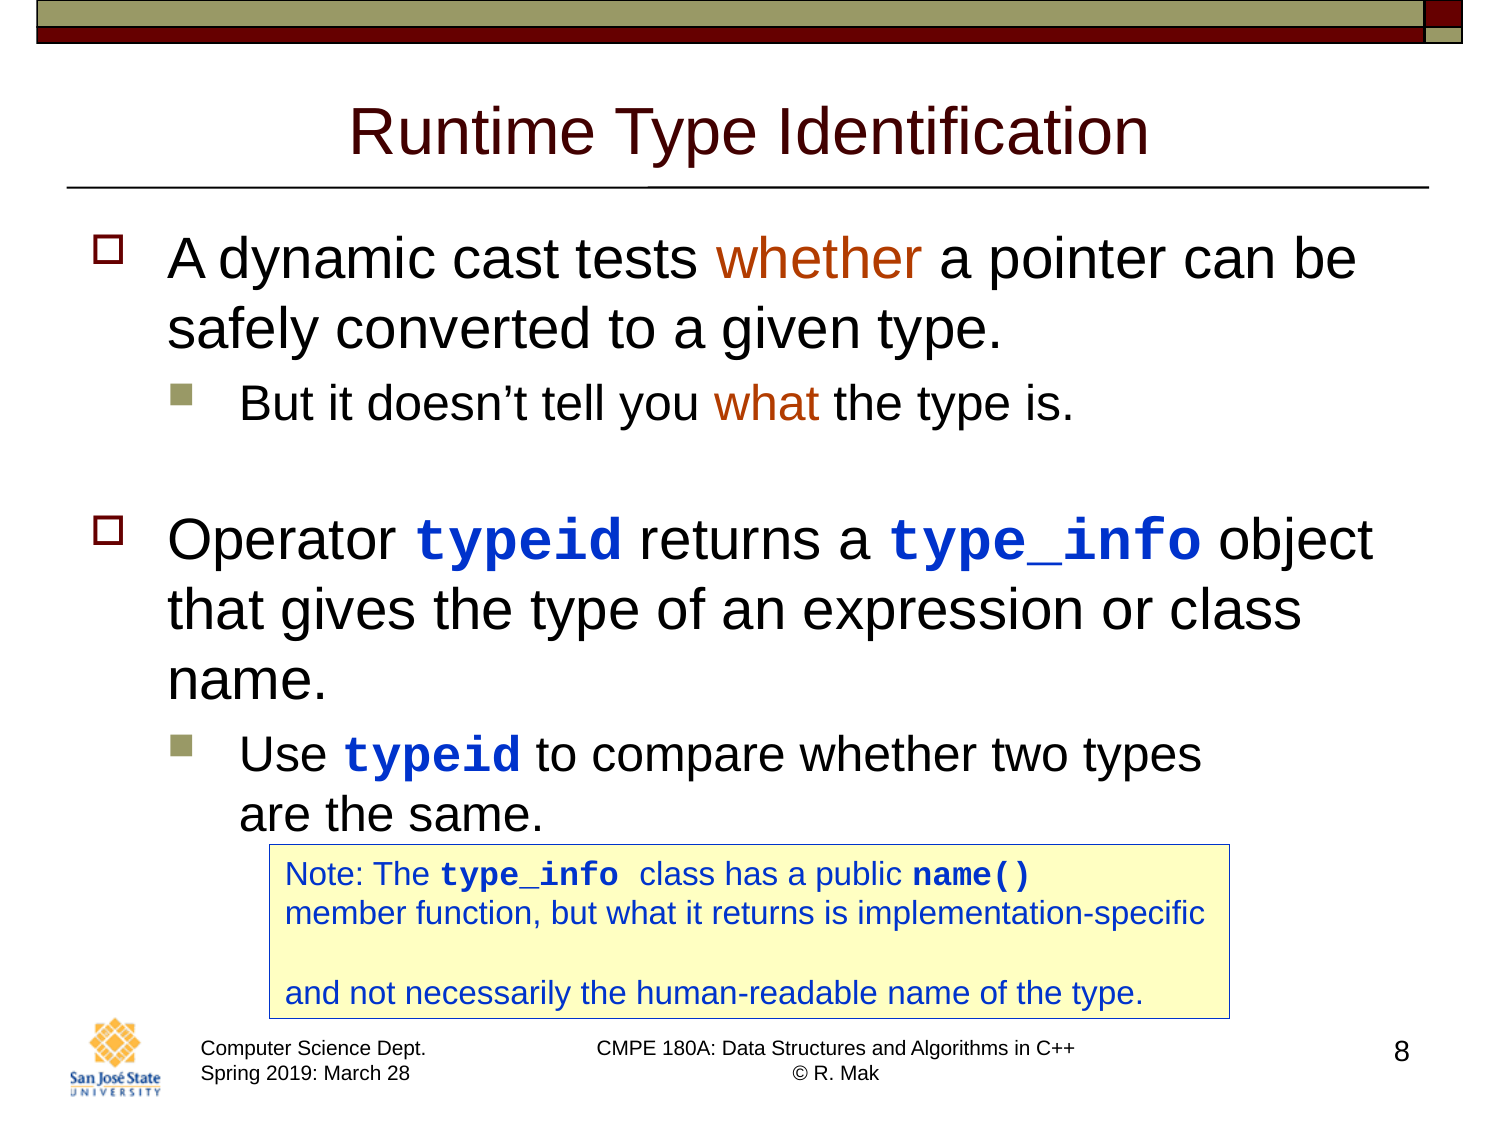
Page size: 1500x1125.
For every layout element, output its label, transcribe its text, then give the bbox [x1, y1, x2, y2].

list A dynamic cast tests whether a pointer can be safely converted to a given type. But it doesn’t tell you what the type is. Operator typeid returns a type_info object that gives the type of an expression or class name. Use typeid to compare whether two types are the same. [75, 212, 1425, 833]
slide_number 8 [1112, 1025, 1425, 1100]
picture [60, 1012, 166, 1112]
text_box Note: The type_info class has a public name() member function, but what it returns is implementation-specific and not necessarily the human-readable name of the type. [269, 844, 1230, 1019]
title Runtime Type Identification [75, 67, 1425, 175]
